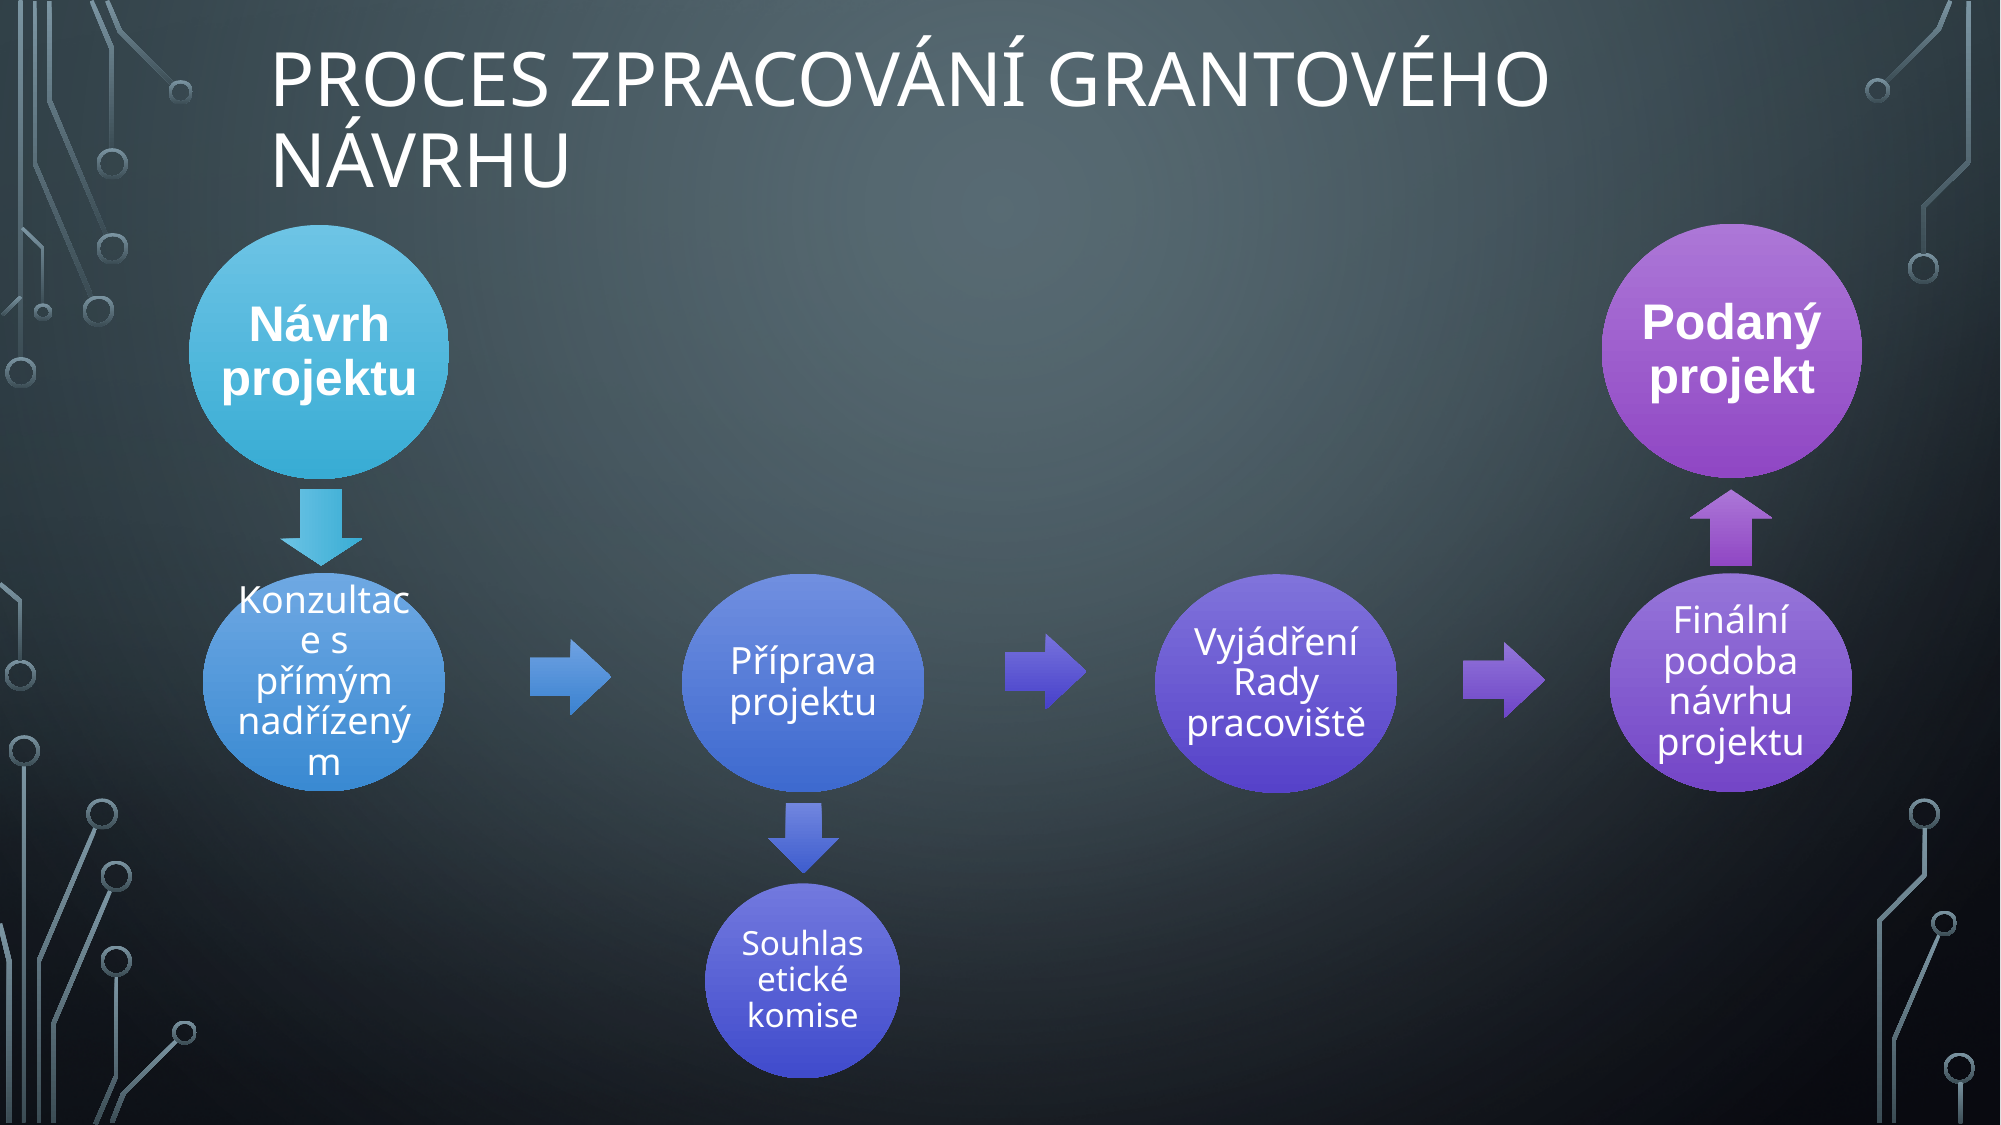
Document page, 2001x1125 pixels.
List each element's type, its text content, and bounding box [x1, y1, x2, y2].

title Proces ZPRACOVÁNÍ GRANTOVÉHO NÁVRHU [254, 17, 1793, 223]
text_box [189, 223, 1863, 1079]
